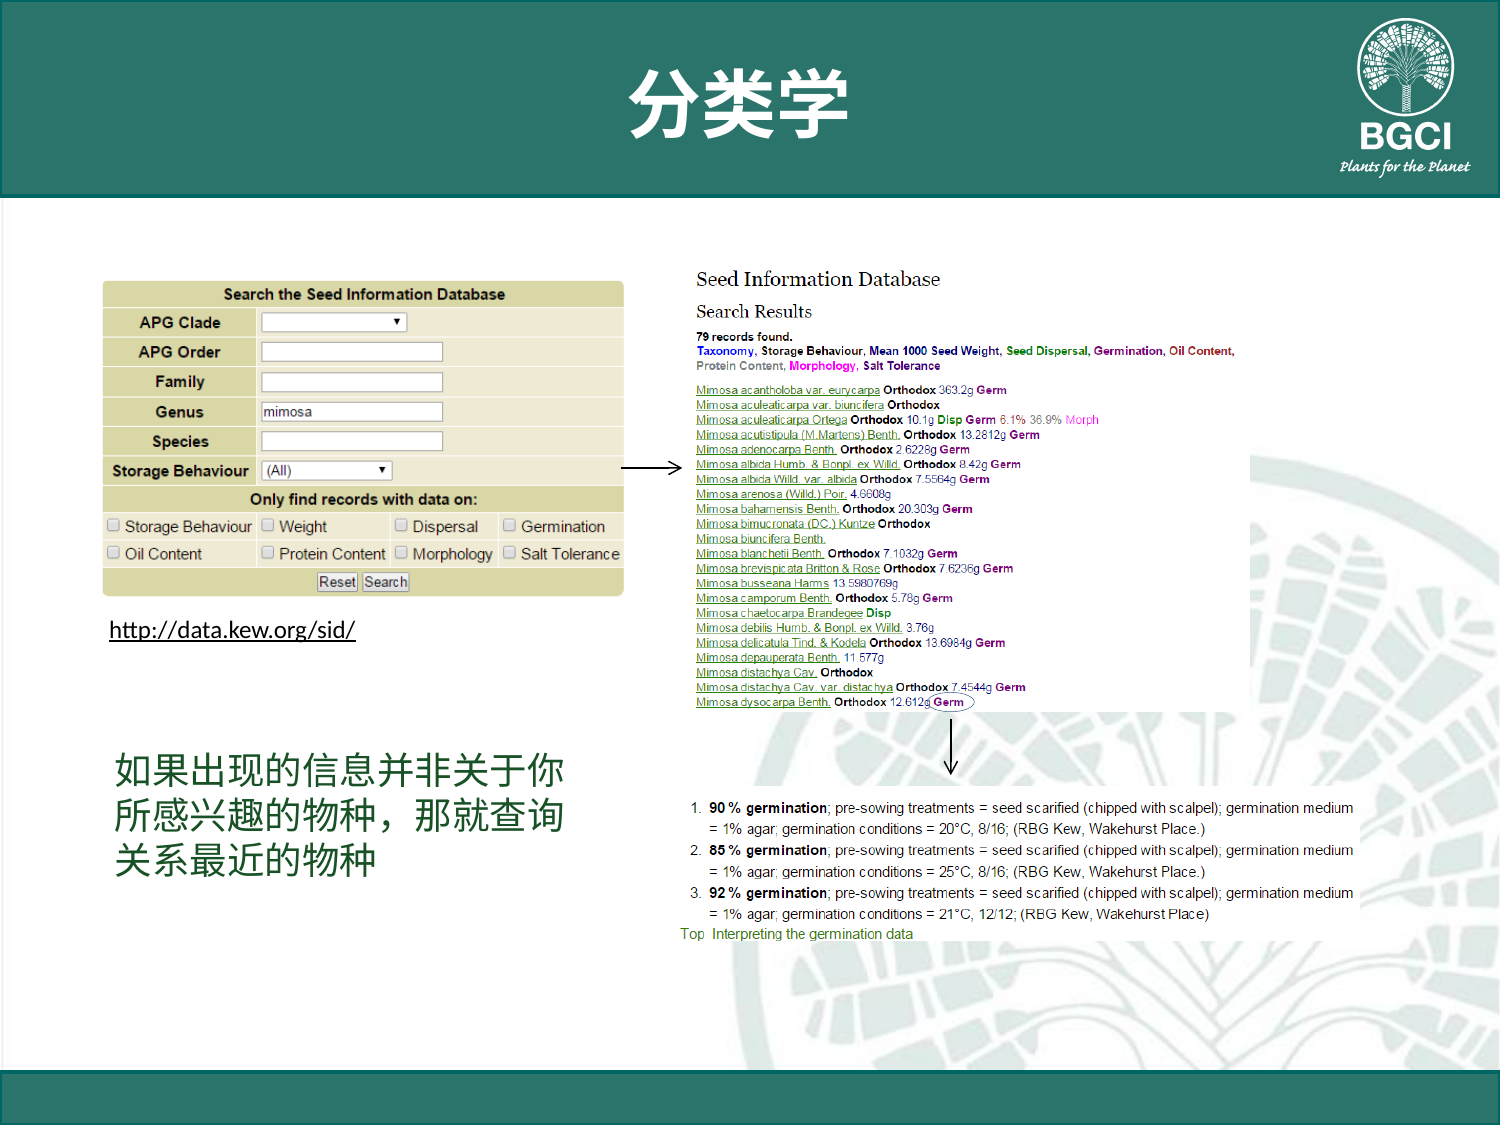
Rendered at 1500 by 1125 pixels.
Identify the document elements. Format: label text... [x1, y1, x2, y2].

text_box http://data.kew.org/sid/ [94, 616, 603, 652]
picture [1424, 18, 1471, 178]
title 分类学 [55, 8, 1424, 197]
text_box 如果出现的信息并非关于你所感兴趣的物种，那就查询关系最近的物种 [100, 739, 597, 890]
picture [0, 198, 1500, 1070]
